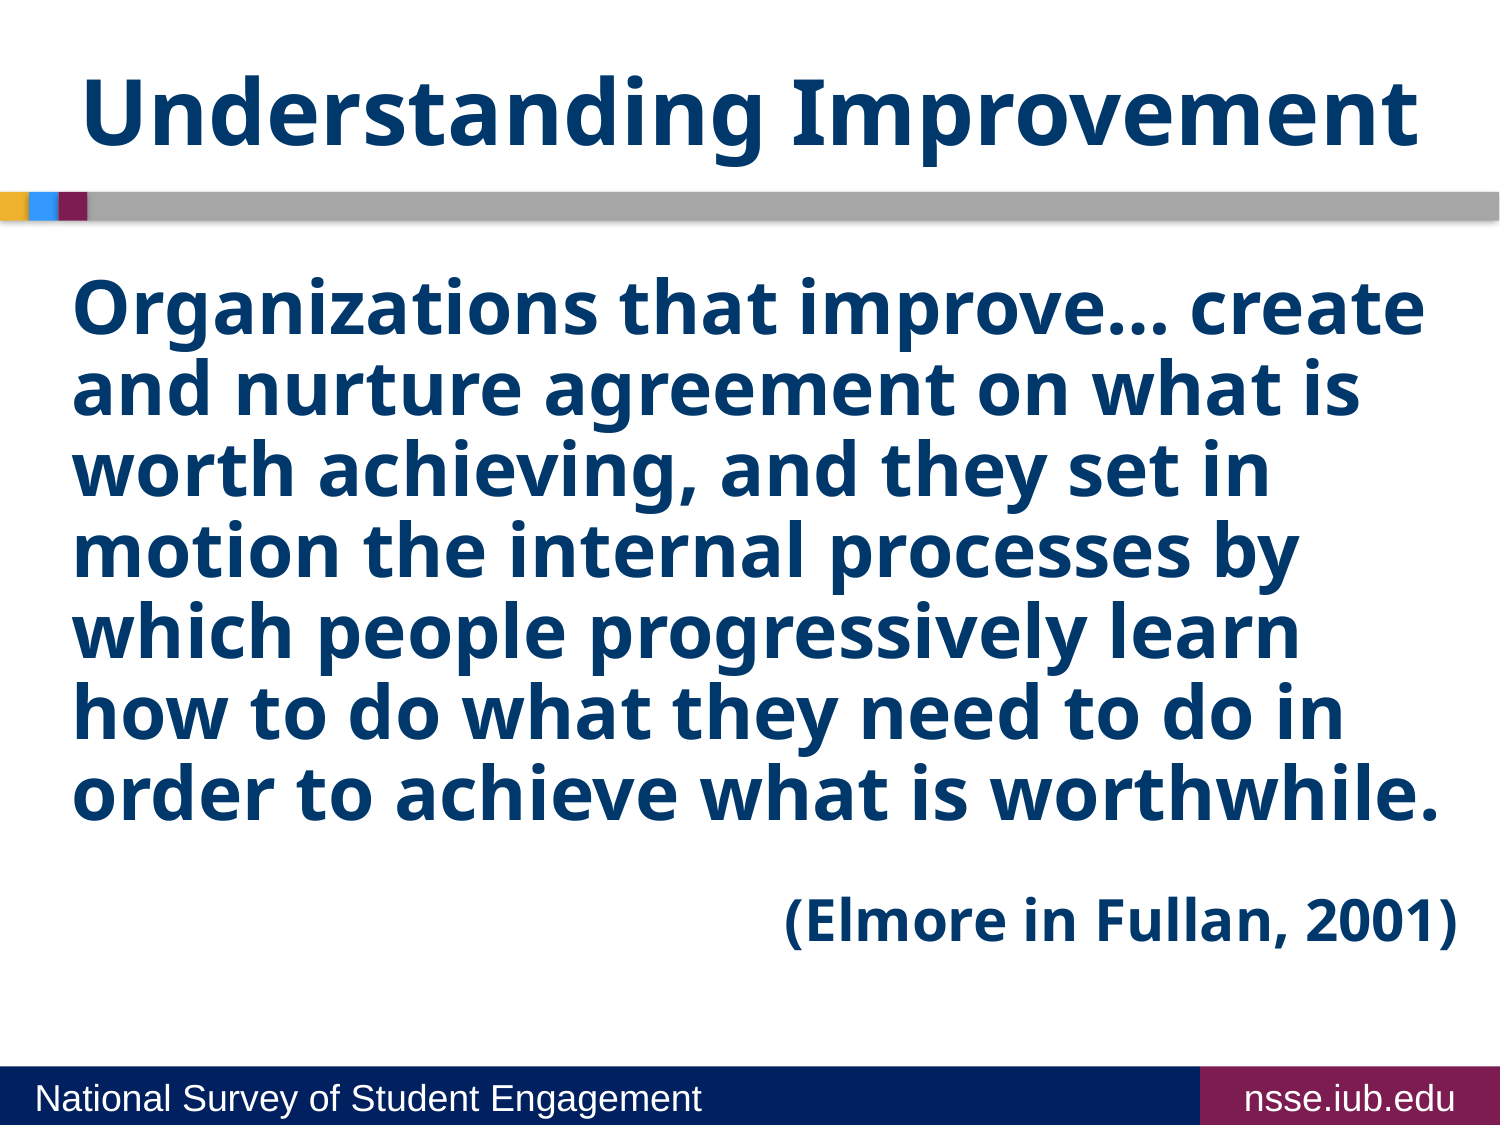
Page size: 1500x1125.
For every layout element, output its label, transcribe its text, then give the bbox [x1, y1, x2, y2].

title Understanding Improvement [28, 0, 1472, 218]
list Organizations that improve… create and nurture agreement on what is worth achieving, and they set in motion the internal processes by which people progressively learn how to do what they need to do in order to achieve what is worthwhile. (Elmore in Fullan, 2001) [28, 262, 1474, 1026]
